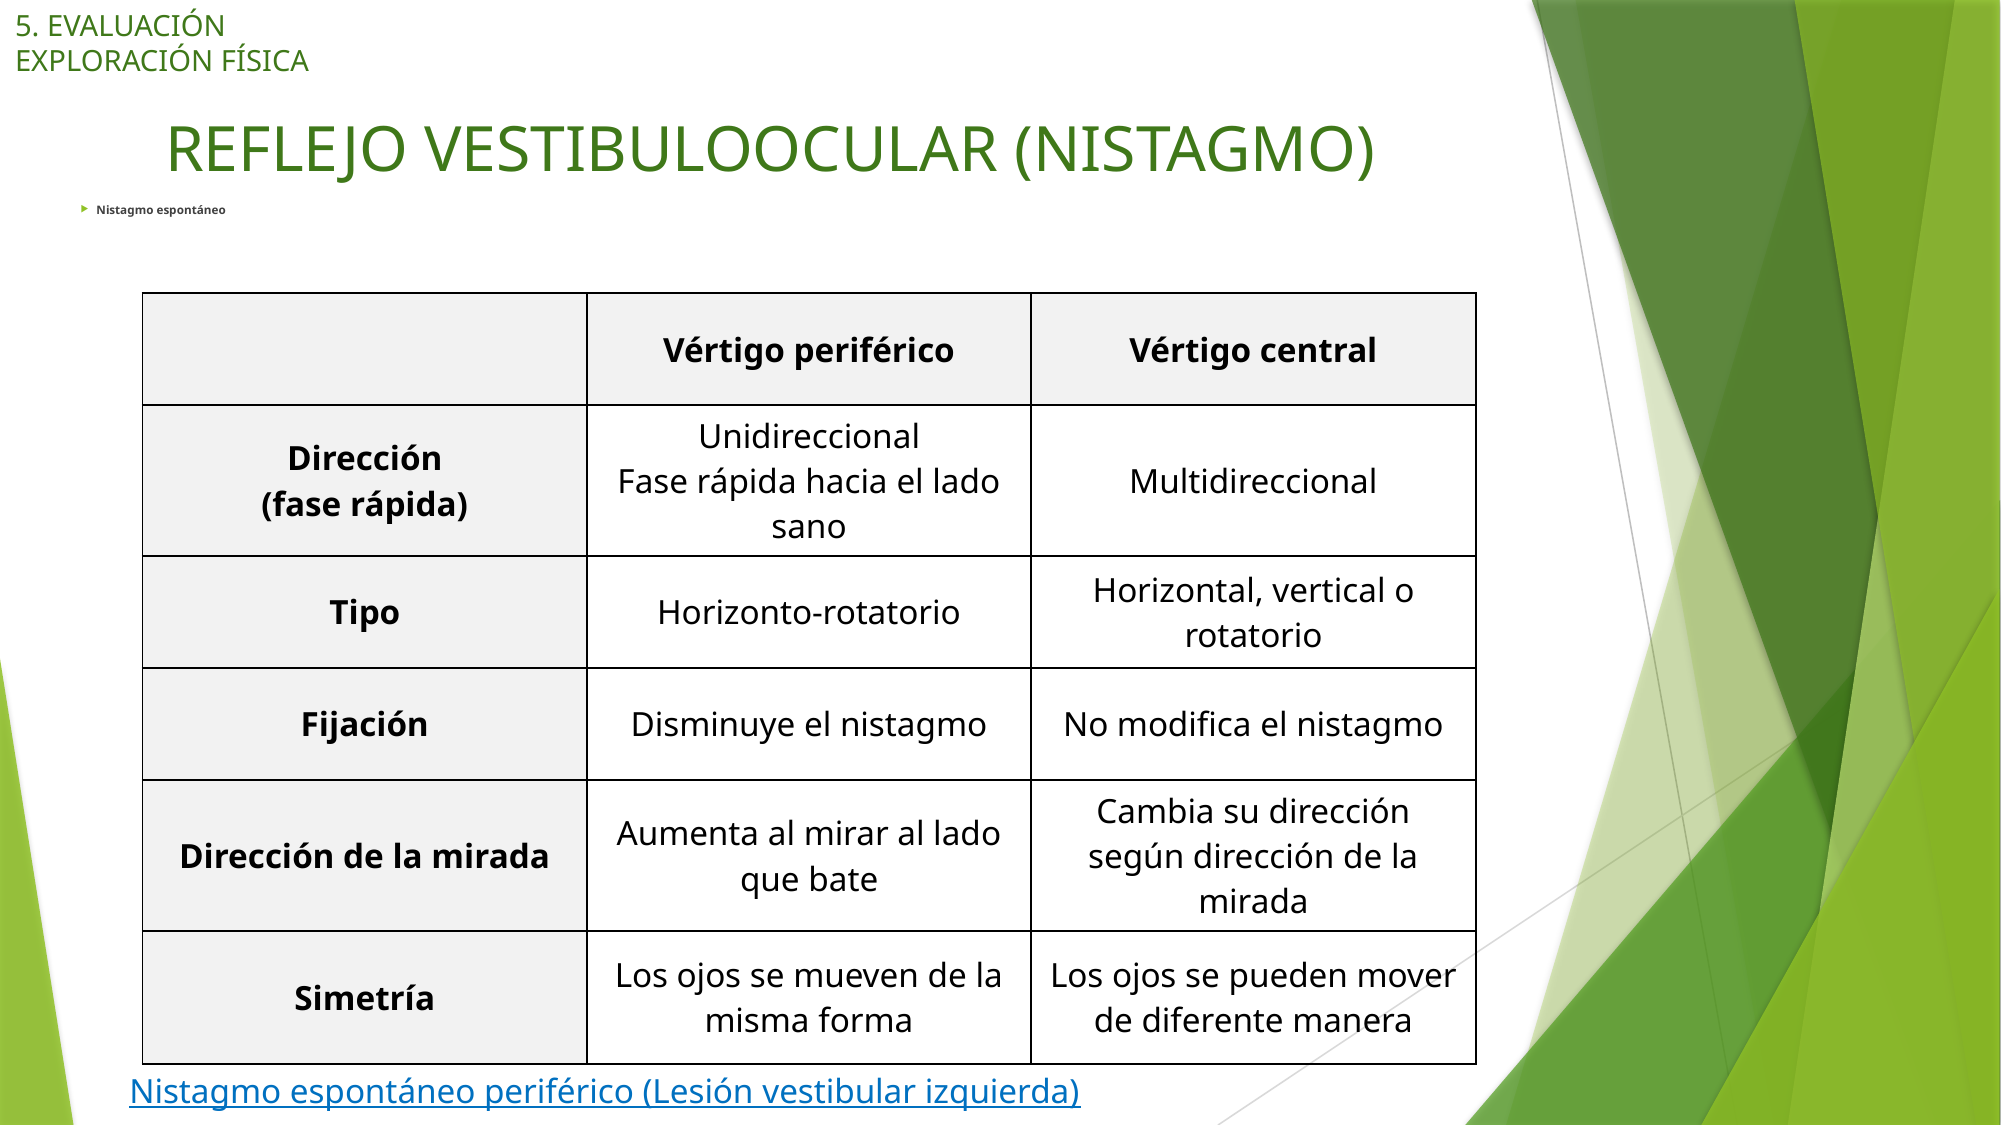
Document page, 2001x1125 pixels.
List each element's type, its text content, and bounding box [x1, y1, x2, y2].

table_cell Horizontal, vertical o rotatorio [1032, 557, 1475, 667]
table_cell Los ojos se pueden mover de diferente manera [1032, 932, 1475, 1062]
table_cell Aumenta al mirar al lado que bate [588, 781, 1030, 930]
table_cell Unidireccional Fase rápida hacia el lado sano [588, 406, 1030, 555]
title REFLEJO VESTIBULOOCULAR (NISTAGMO) [65, 97, 1476, 195]
table_cell Los ojos se mueven de la misma forma [588, 932, 1030, 1062]
table_cell Dirección de la mirada [143, 781, 586, 930]
table_cell Multidireccional [1032, 406, 1475, 555]
table_header Vértigo central [1032, 294, 1475, 404]
table_cell Horizonto-rotatorio [588, 557, 1030, 667]
table_cell Simetría [143, 932, 586, 1062]
table_cell Disminuye el nistagmo [588, 669, 1030, 779]
table_cell Tipo [143, 557, 586, 667]
text_box Nistagmo espontáneo periférico (Lesión vestibular izquierda) [114, 1062, 1577, 1123]
list Nistagmo espontáneo [65, 195, 1528, 262]
table_header Vértigo periférico [588, 294, 1030, 404]
table_cell Cambia su dirección según dirección de la mirada [1032, 781, 1475, 930]
text_box 5. EVALUACIÓN EXPLORACIÓN FÍSICA [0, 0, 846, 98]
table_cell Dirección (fase rápida) [143, 406, 586, 555]
table_cell No modifica el nistagmo [1032, 669, 1475, 779]
table_header [143, 294, 586, 404]
table_cell Fijación [143, 669, 586, 779]
